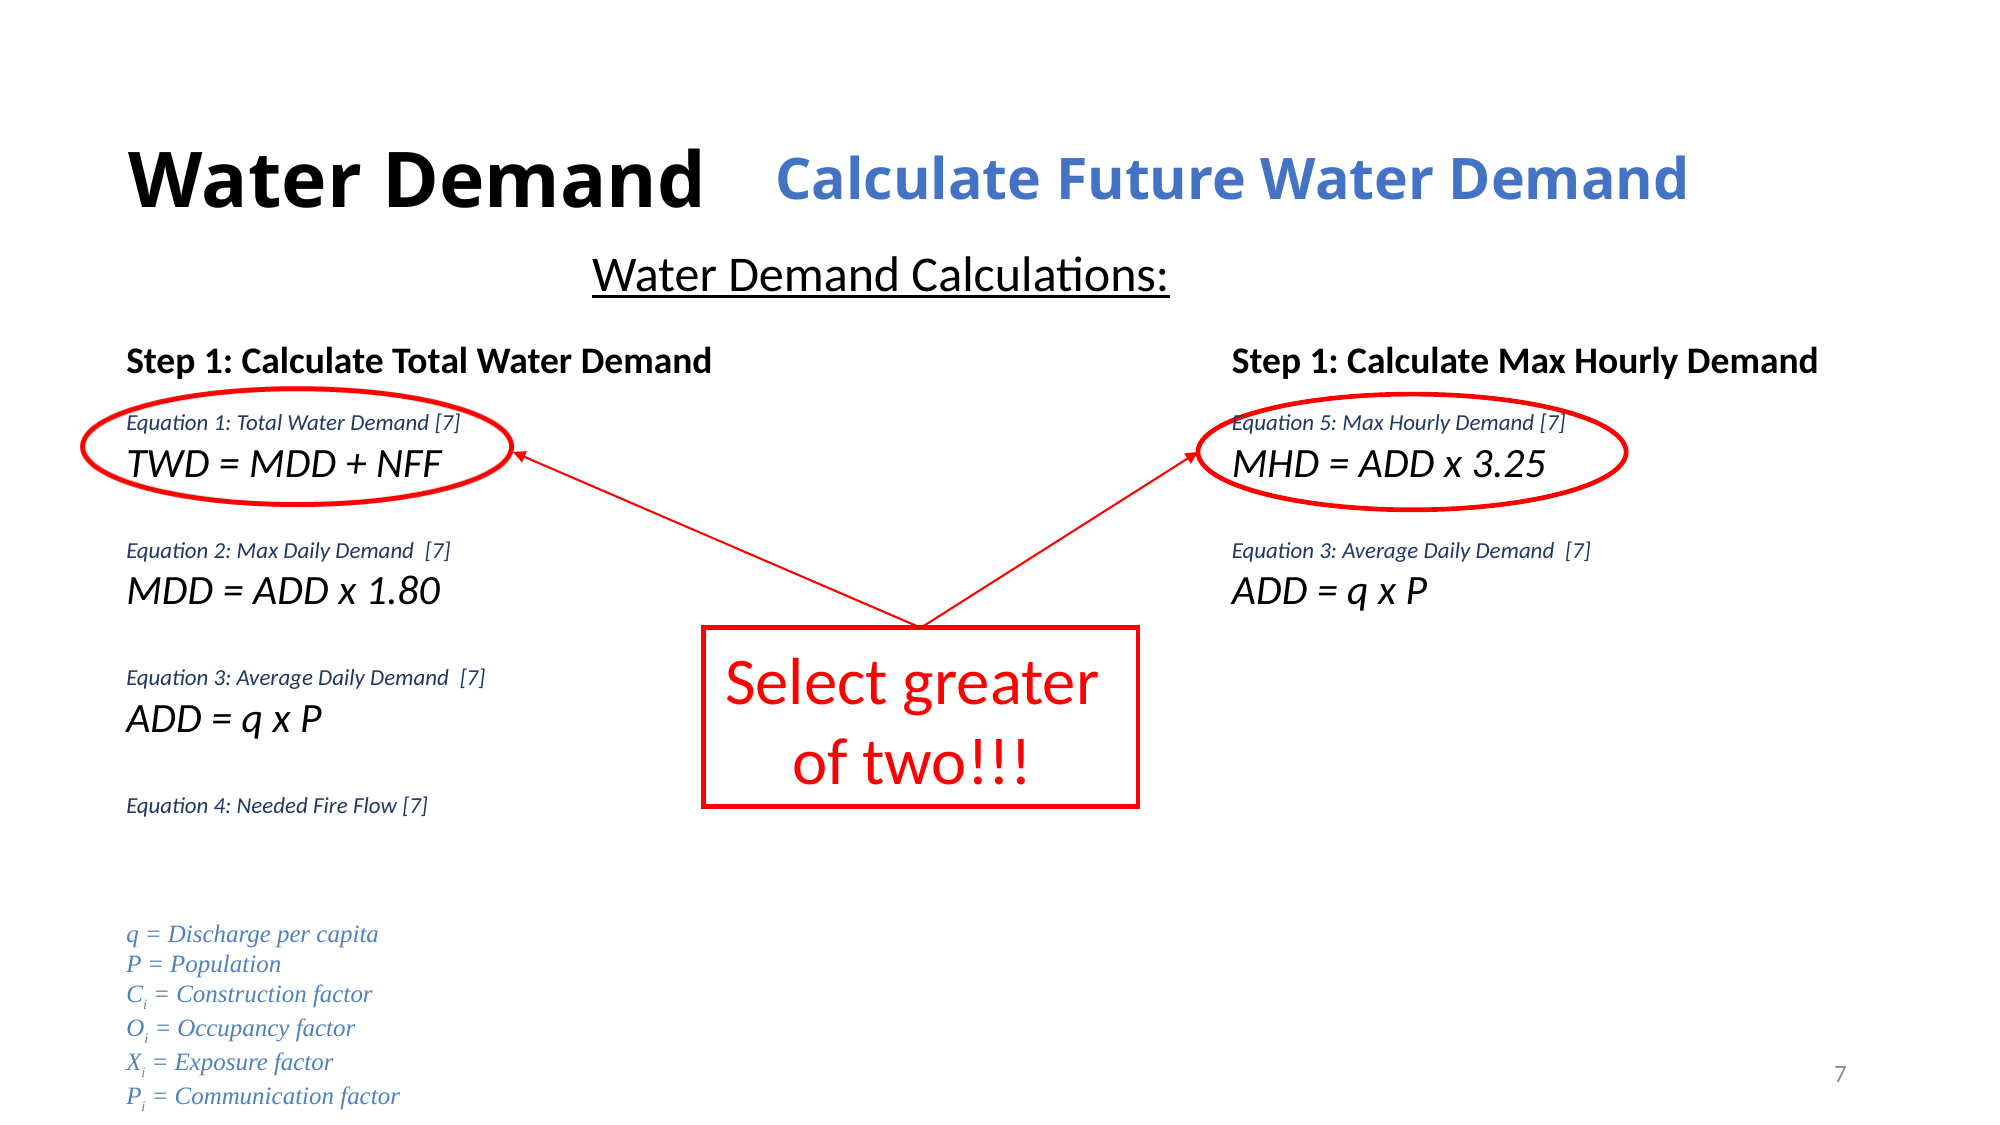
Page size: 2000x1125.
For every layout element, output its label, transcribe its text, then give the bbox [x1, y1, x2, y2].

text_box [921, 451, 1198, 628]
text_box Step 1: Calculate Max Hourly Demand Equation 5: Max Hourly Demand [7] MHD = ADD x 3.25 Equation 3: Average Daily Demand [7] ADD = q x P [1217, 328, 1859, 621]
text_box [703, 628, 1139, 807]
text_box [1197, 426, 1217, 478]
text_box Calculate Future Water Demand [760, 119, 1707, 242]
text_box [513, 451, 921, 628]
slide_number 7 [1412, 1042, 1862, 1103]
title Water Demand [113, 93, 734, 272]
list Water Demand Calculations: [577, 240, 1247, 331]
picture [80, 386, 514, 507]
